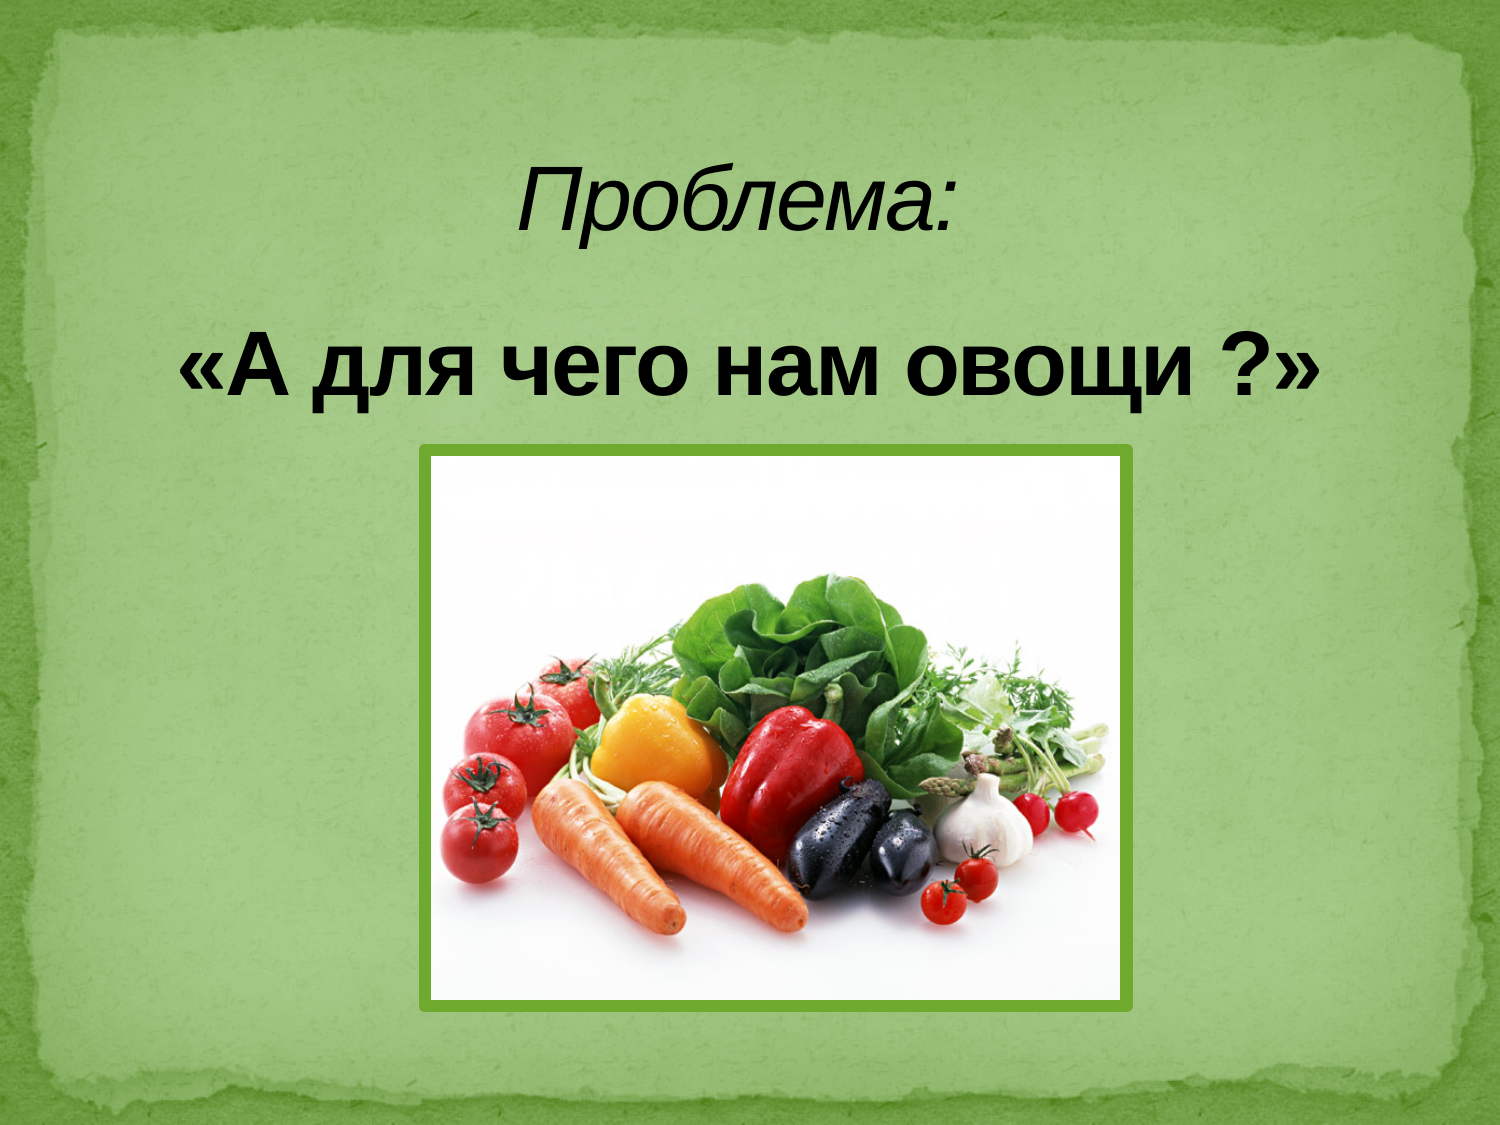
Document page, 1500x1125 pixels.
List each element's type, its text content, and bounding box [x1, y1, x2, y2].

title Проблема: «А для чего нам овощи ?» [74, 149, 1425, 421]
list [433, 459, 1120, 1000]
